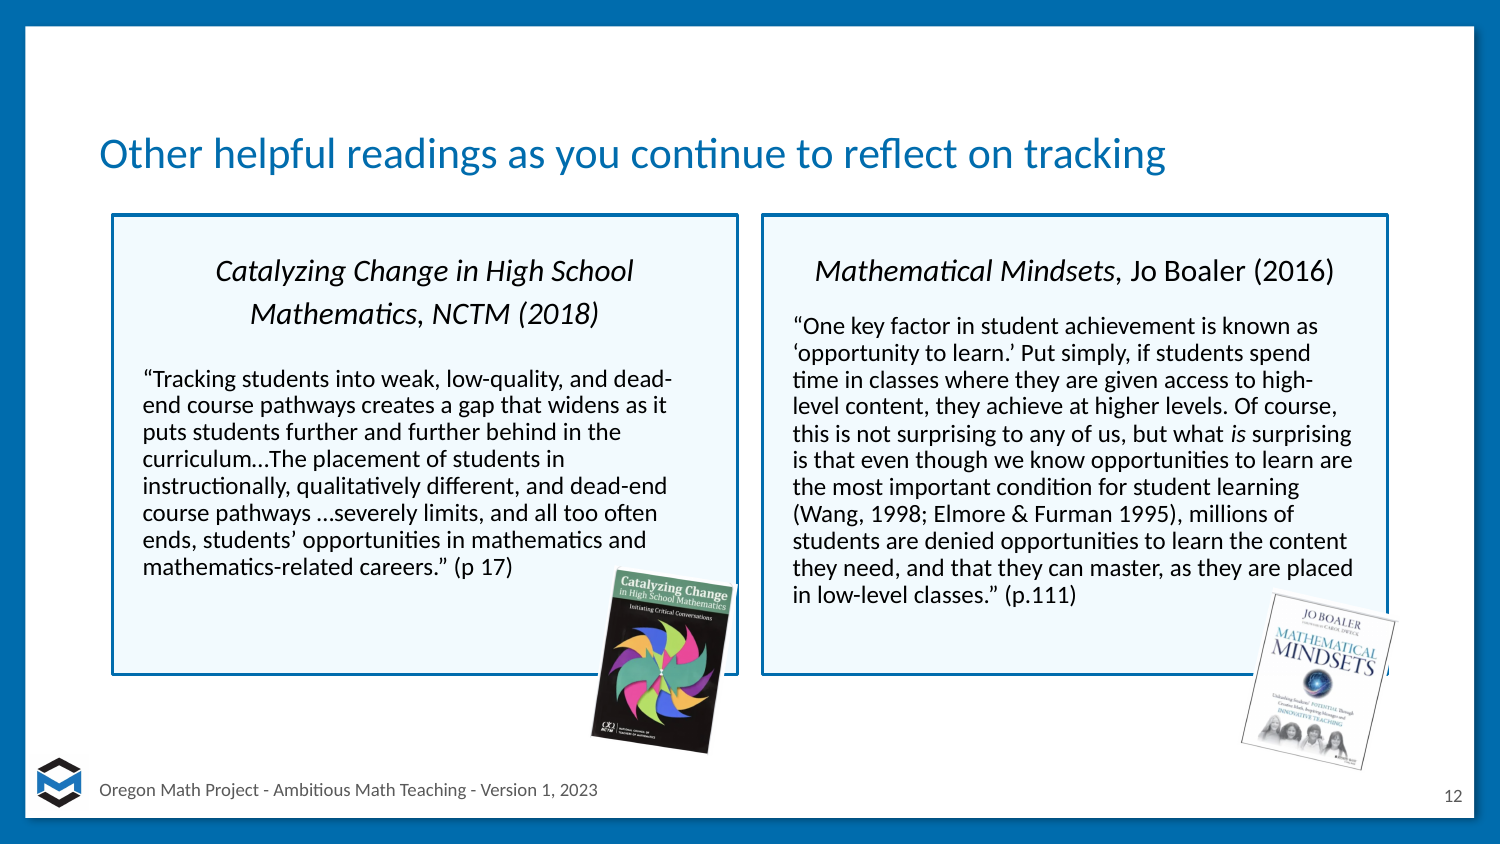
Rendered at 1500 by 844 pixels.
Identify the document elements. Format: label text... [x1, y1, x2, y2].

list Mathematical Mindsets, Jo Boaler (2016) “One key factor in student achievement is known as ‘opportunity to learn.’ Put simply, if students spend time in classes where they are given access to high-level content, they achieve at higher levels. Of course, this is not surprising to any of us, but what is surprising is that even though we know opportunities to learn are the most important condition for student learning (Wang, 1998; Elmore & Furman 1995), millions of students are denied opportunities to learn the content they need, and that they can master, as they are placed in low-level classes.” (p.111) [762, 215, 1388, 675]
picture [29, 754, 89, 811]
picture [589, 566, 737, 755]
picture [1238, 588, 1399, 772]
slide_number 12 [1400, 772, 1475, 818]
title Other helpful readings as you continue to reflect on tracking [88, 56, 1416, 183]
list Catalyzing Change in High School Mathematics, NCTM (2018) “Tracking students into weak, low-quality, and dead-end course pathways creates a gap that widens as it puts students further and further behind in the curriculum…The placement of students in instructionally, qualitatively different, and dead-end course pathways …severely limits, and all too often ends, students’ opportunities in mathematics and mathematics-related careers.” (p 17) [112, 215, 738, 675]
